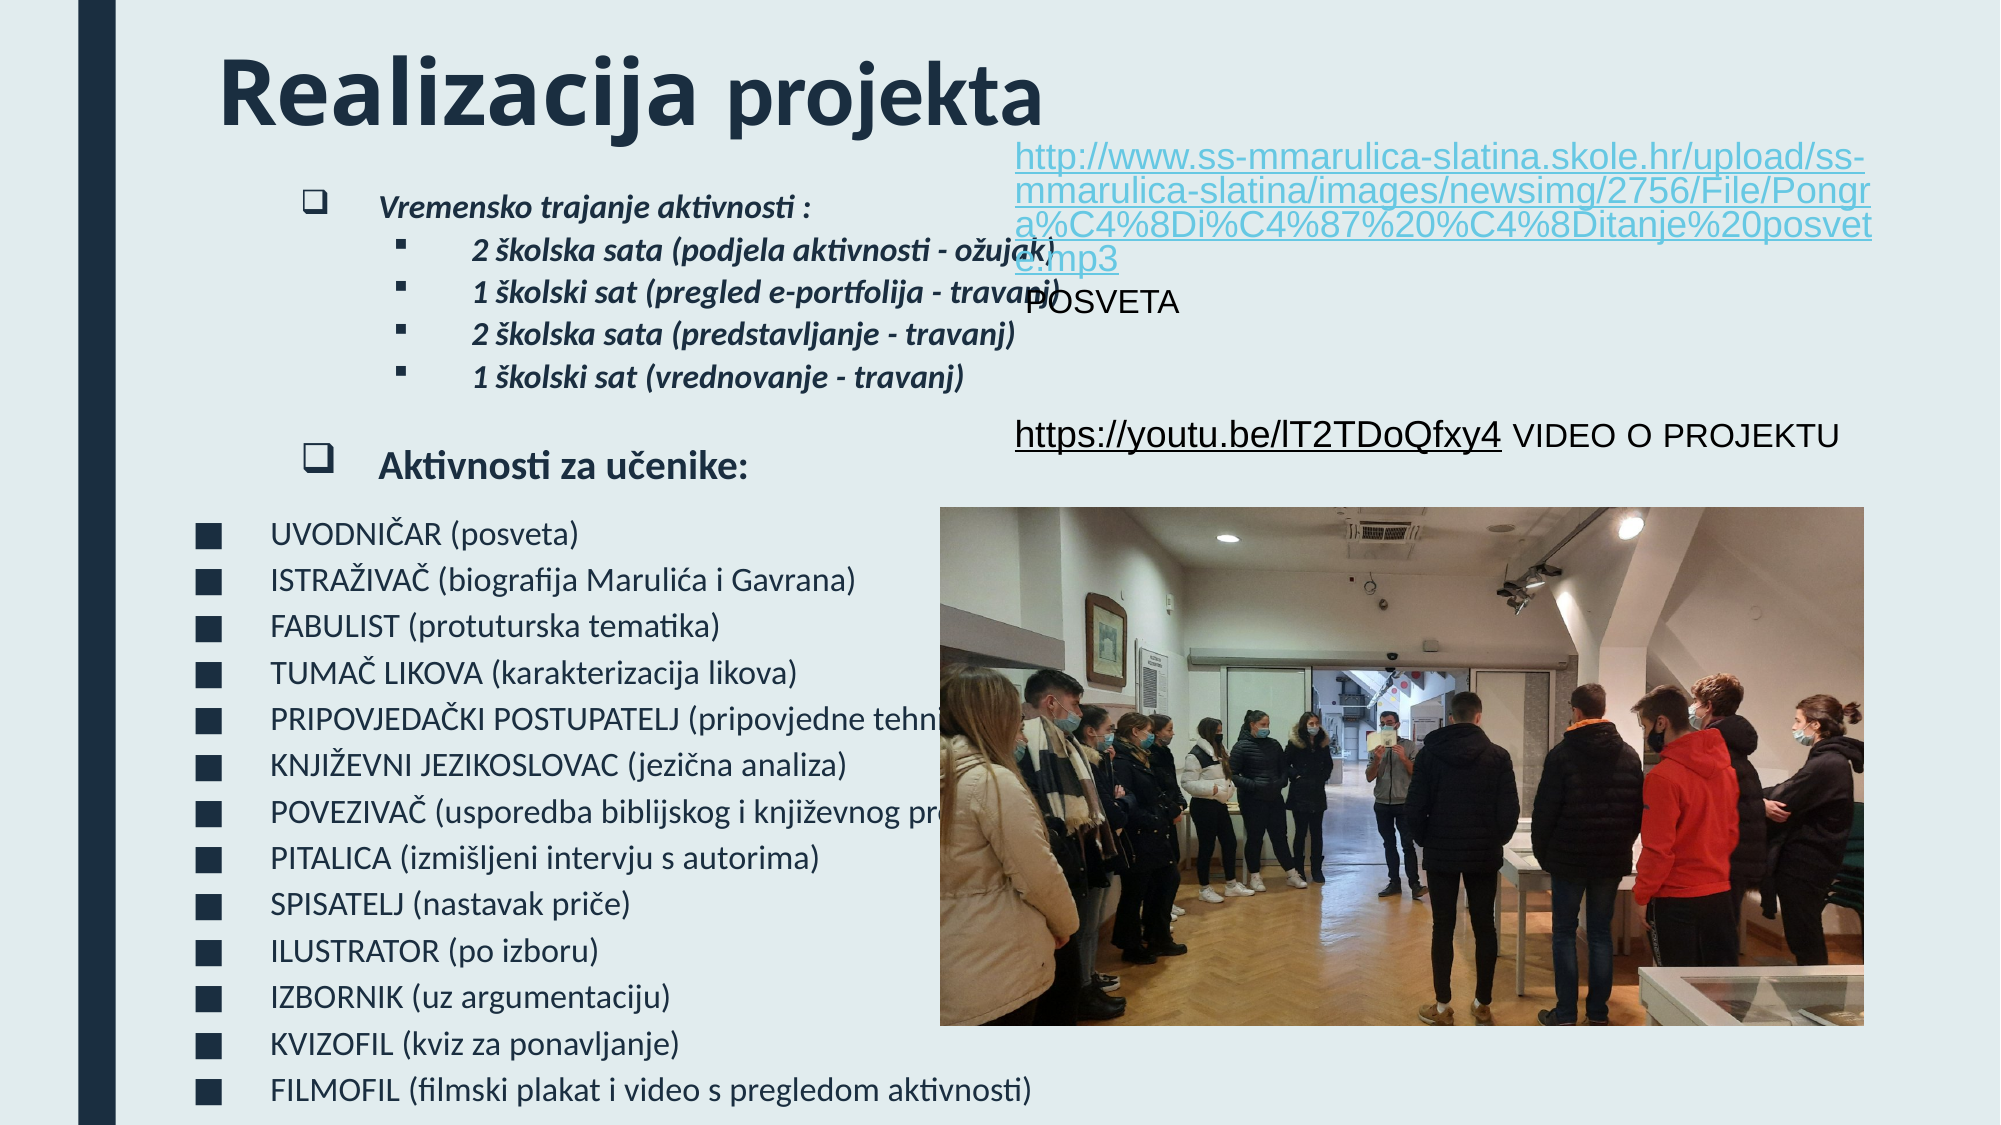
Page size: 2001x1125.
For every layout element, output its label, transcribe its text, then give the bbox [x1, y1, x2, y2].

picture [940, 506, 1864, 1027]
text_box Vremensko trajanje aktivnosti : 2 školska sata (podjela aktivnosti - ožujak) 1 školski sat (pregled e-portfolija - travanj) 2 školska sata (predstavljanje - travanj) 1 školski sat (vrednovanje - travanj) Aktivnosti za učenike: UVODNIČAR (posveta) ISTRAŽIVAČ (biografija Marulića i Gavrana) FABULIST (protuturska tematika) TUMAČ LIKOVA (karakterizacija likova) PRIPOVJEDAČKI POSTUPATELJ (pripovjedne tehnike) KNJIŽEVNI JEZIKOSLOVAC (jezična analiza) POVEZIVAČ (usporedba biblijskog i književnog predloška) PITALICA (izmišljeni intervju s autorima) SPISATELJ (nastavak priče) ILUSTRATOR (po izboru) IZBORNIK (uz argumentaciju) KVIZOFIL (kviz za ponavljanje) FILMOFIL (filmski plakat i video s pregledom aktivnosti) [177, 181, 1738, 1125]
text_box Realizacija projekta [177, 39, 1753, 181]
text_box http://www.ss-mmarulica-slatina.skole.hr/upload/ss-mmarulica-slatina/images/newsimg/2756/File/Pongra%C4%8Di%C4%87%20%C4%8Ditanje%20posvete.mp3 POSVETA https://youtu.be/lT2TDoQfxy4 VIDEO O PROJEKTU [999, 128, 1905, 767]
